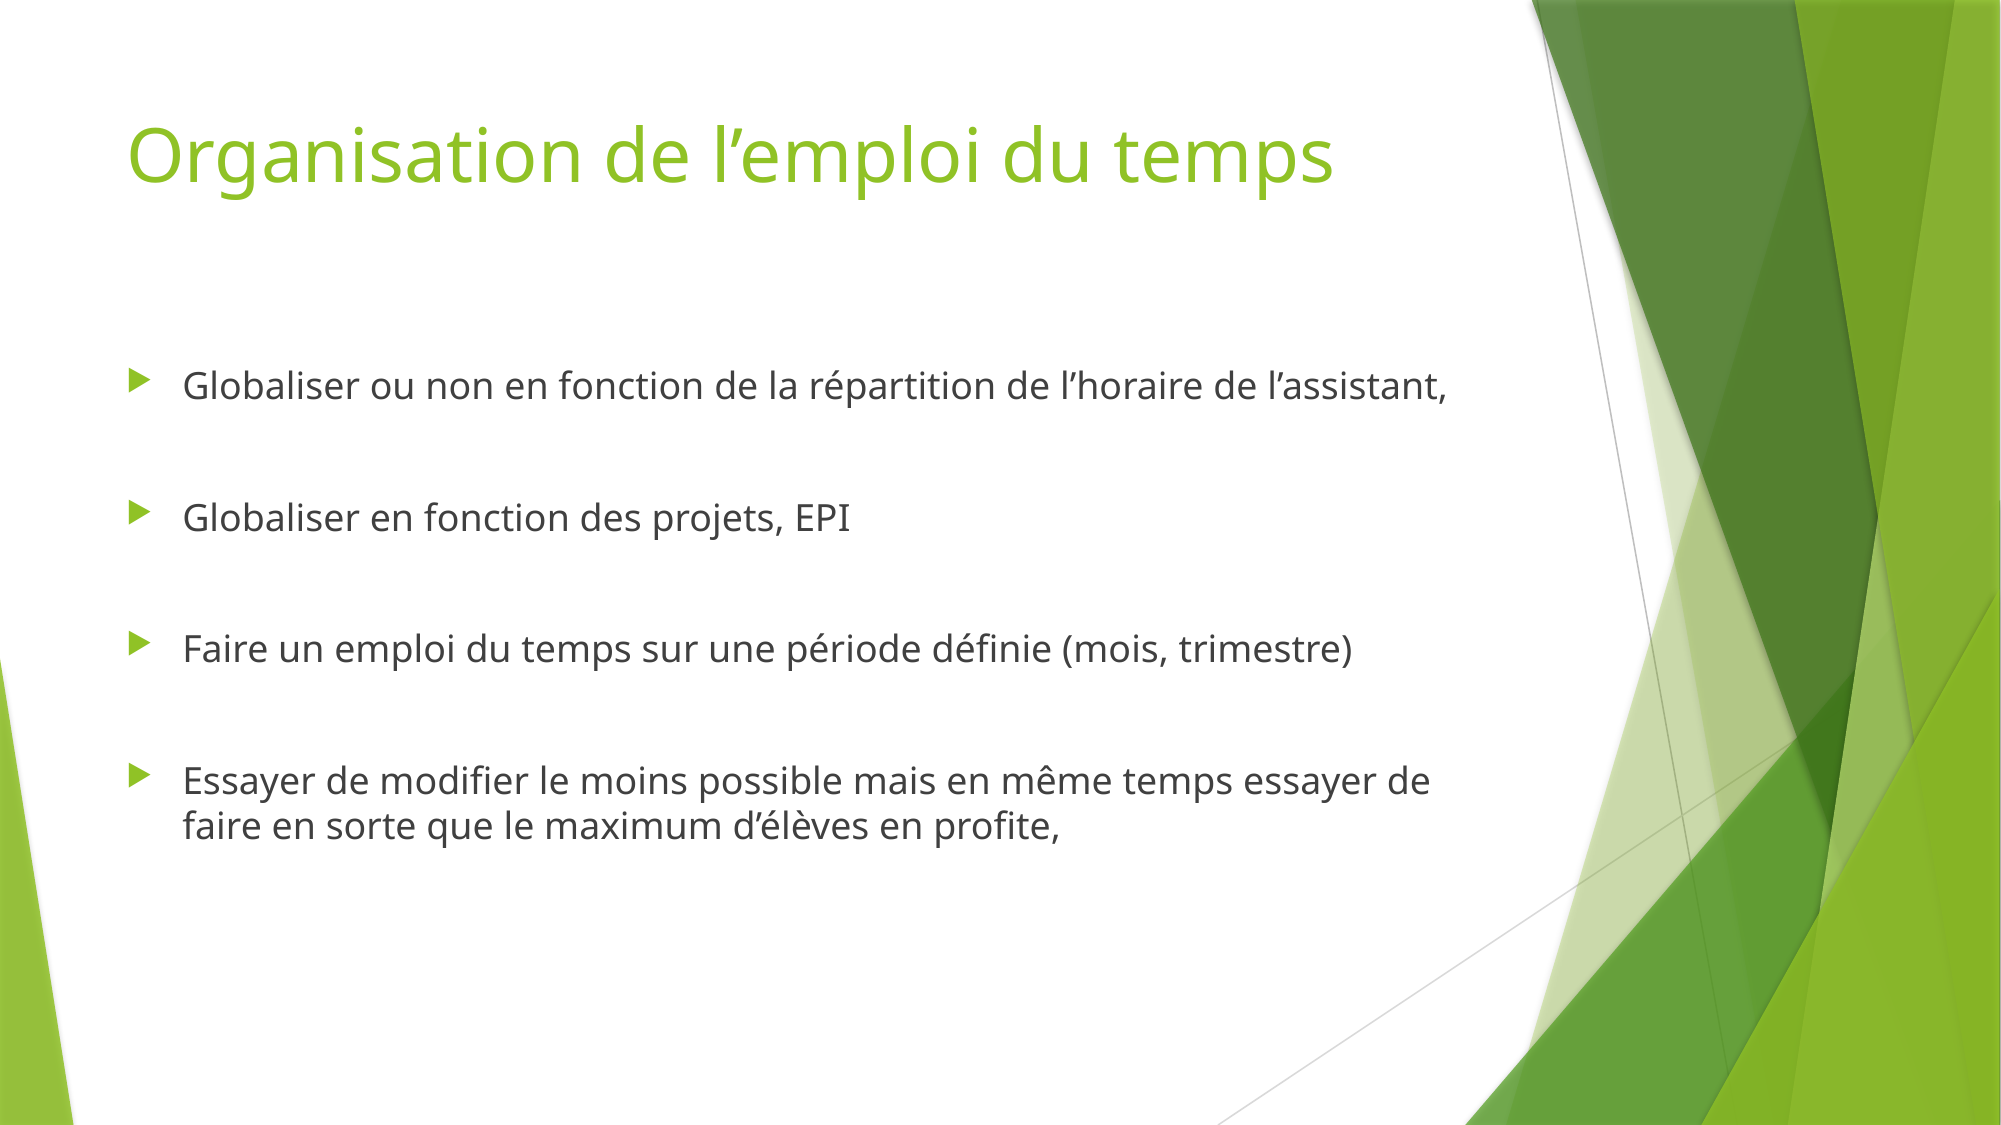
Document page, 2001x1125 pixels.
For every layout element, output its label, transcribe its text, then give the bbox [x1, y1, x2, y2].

list Globaliser ou non en fonction de la répartition de l’horaire de l’assistant, Globaliser en fonction des projets, EPI Faire un emploi du temps sur une période définie (mois, trimestre) Essayer de modifier le moins possible mais en même temps essayer de faire en sorte que le maximum d’élèves en profite, [111, 354, 1522, 992]
title Organisation de l’emploi du temps [111, 99, 1522, 317]
